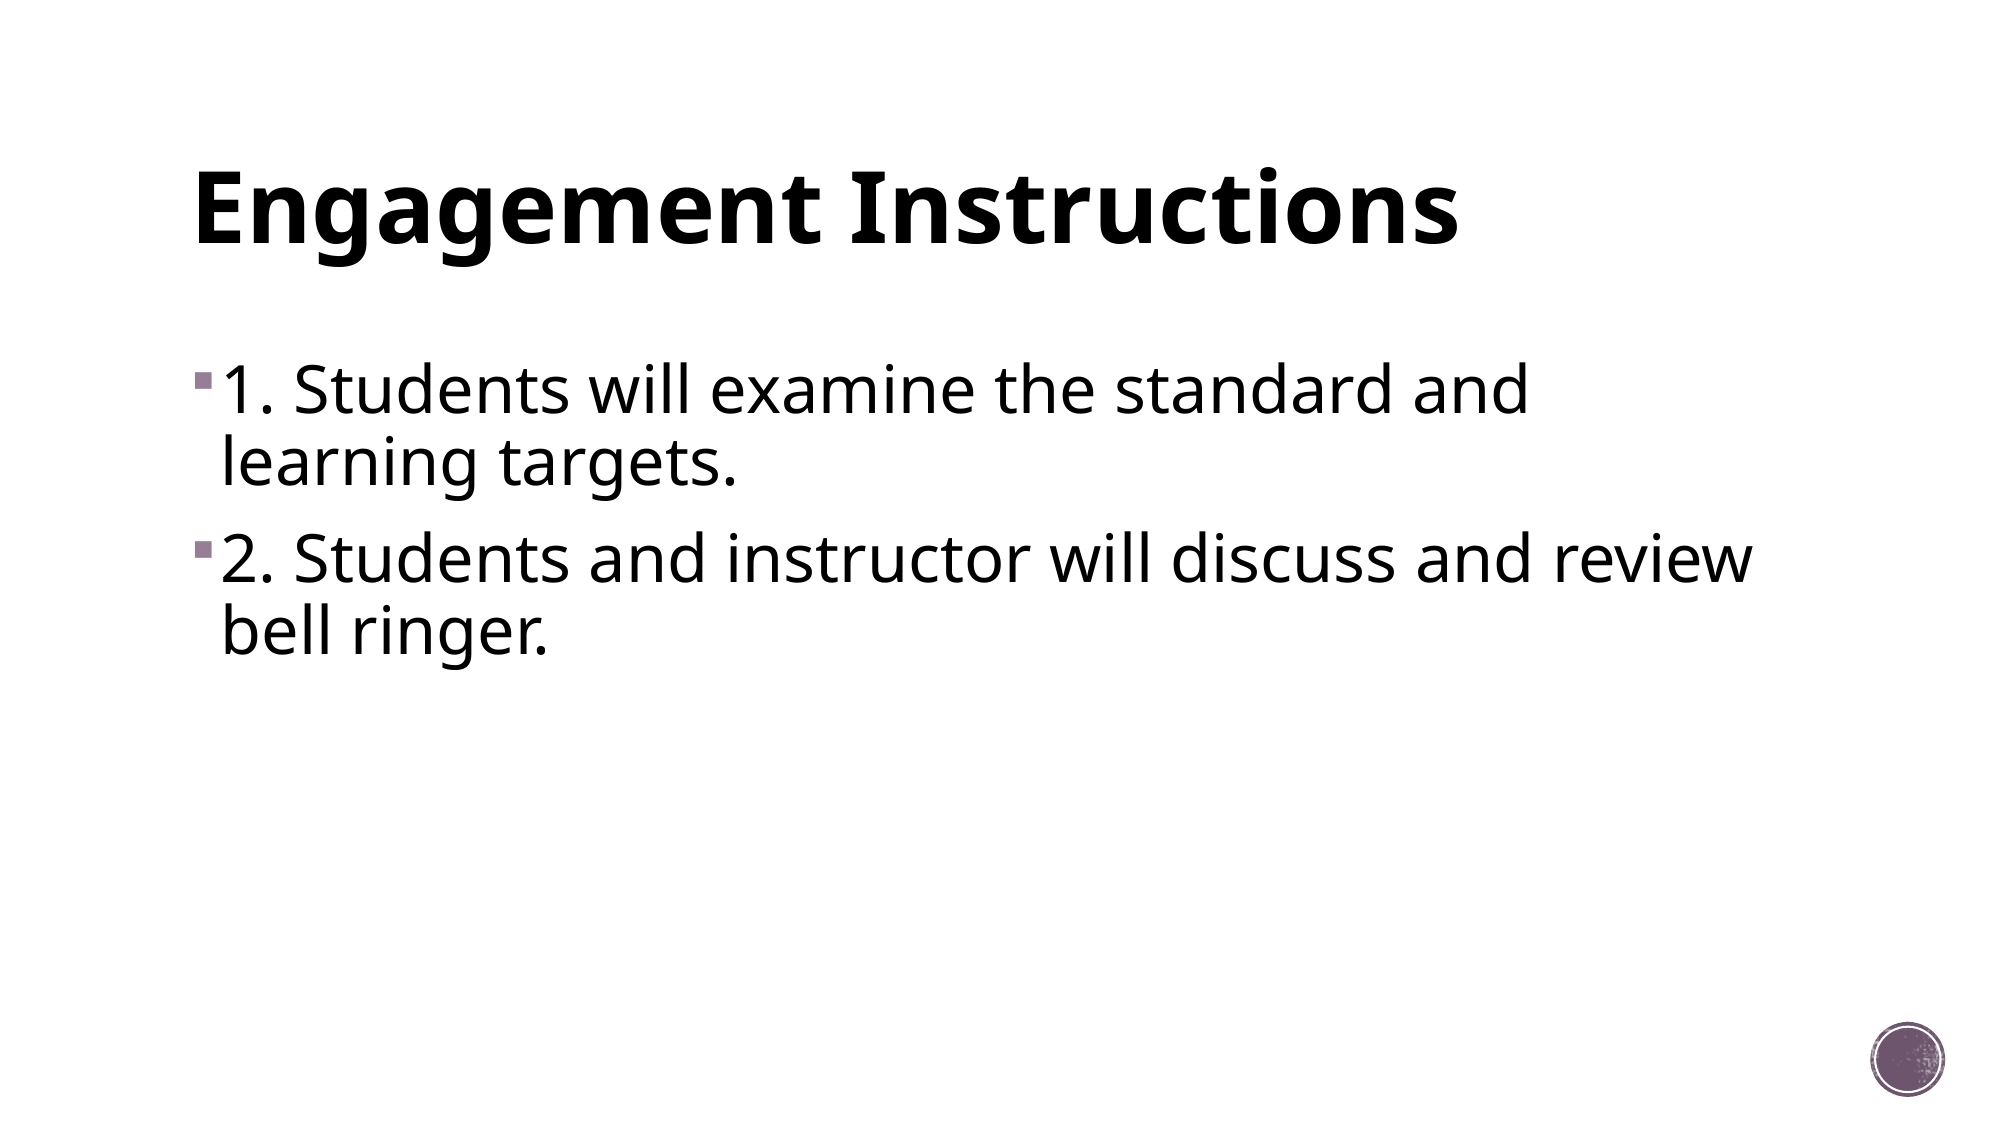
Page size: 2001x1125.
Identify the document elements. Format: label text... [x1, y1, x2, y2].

list 1. Students will examine the standard and learning targets. 2. Students and instructor will discuss and review bell ringer. [175, 348, 1826, 1013]
title Engagement Instructions [175, 79, 1826, 344]
